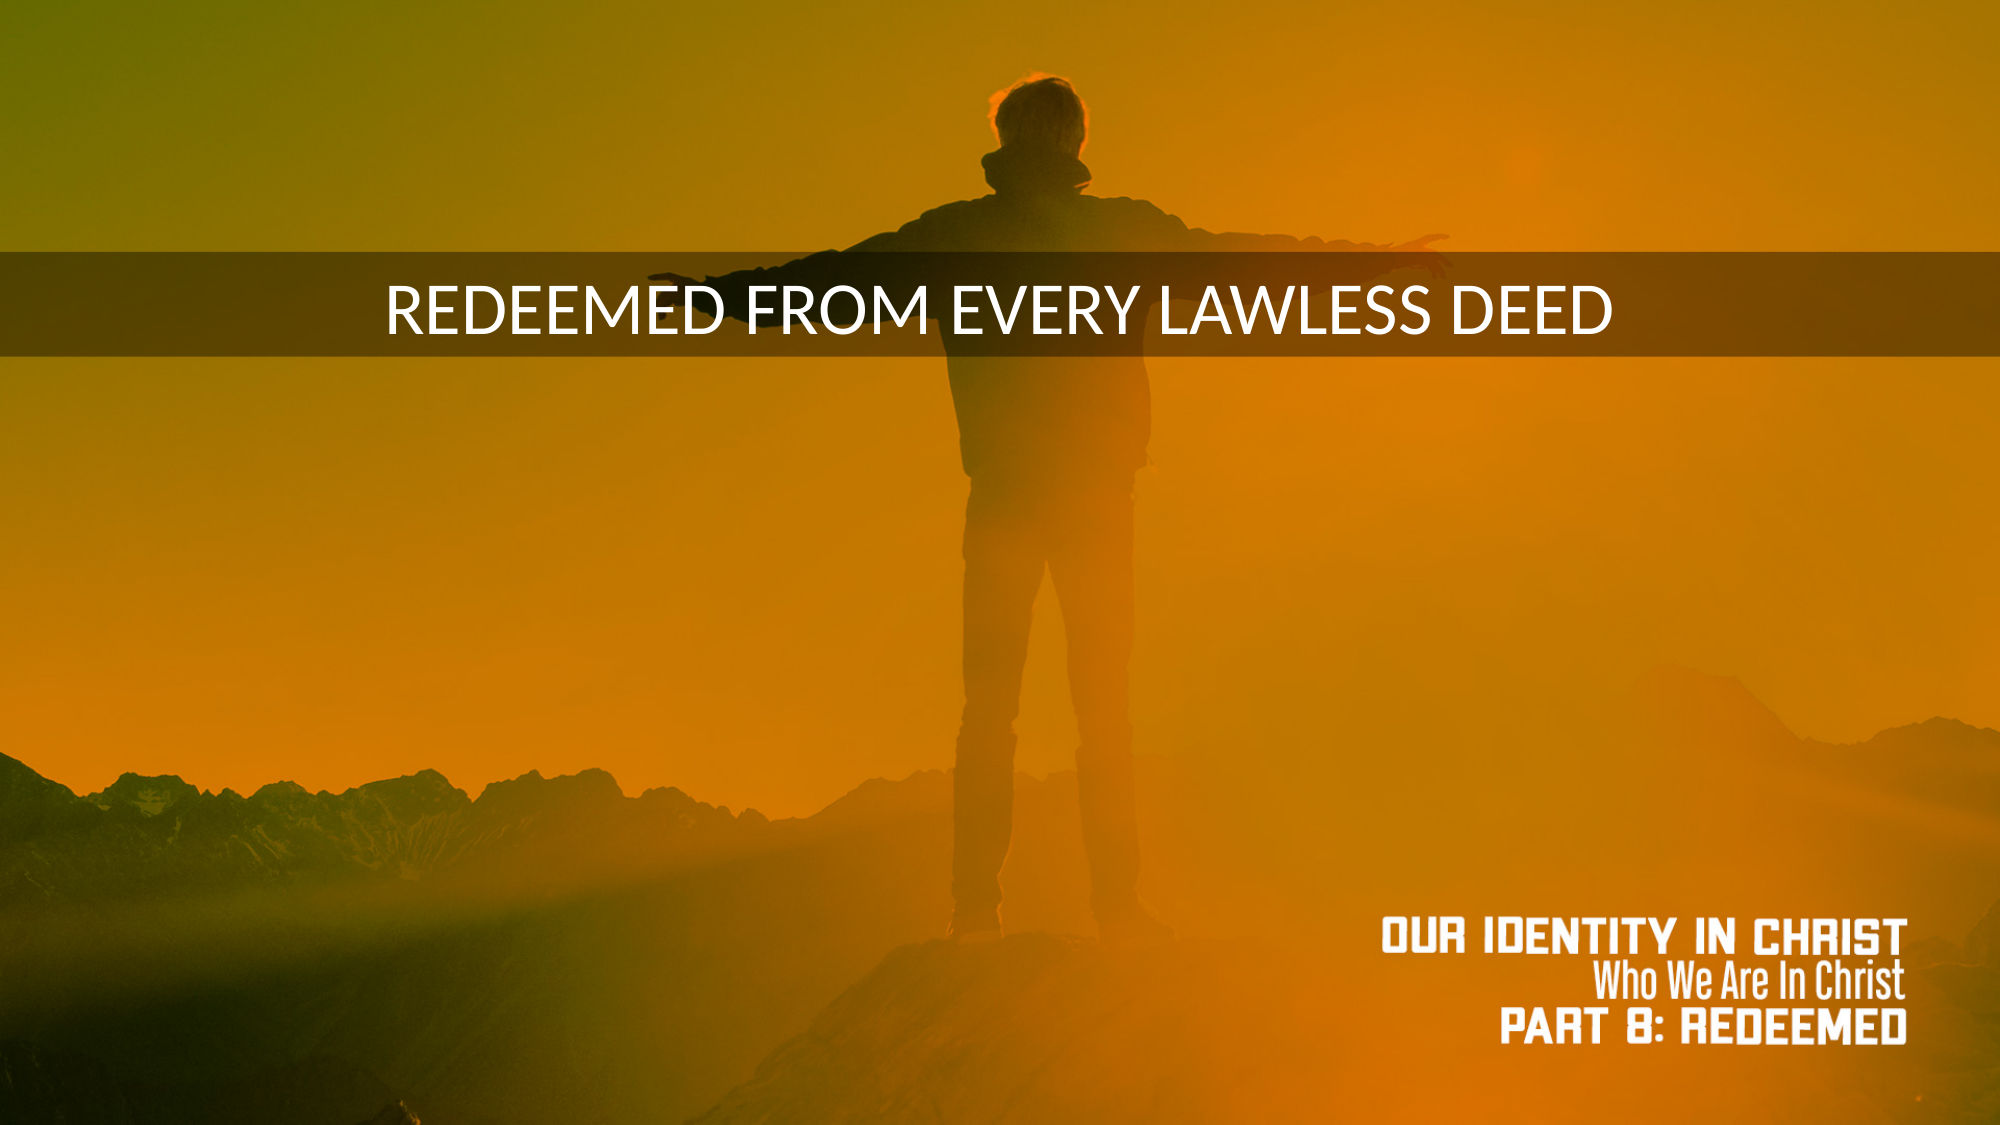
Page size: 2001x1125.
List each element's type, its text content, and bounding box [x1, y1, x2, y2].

picture [0, 0, 2000, 251]
text_box REDEEMED FROM EVERY LAWLESS DEED [0, 251, 2000, 357]
picture [0, 357, 2000, 1125]
